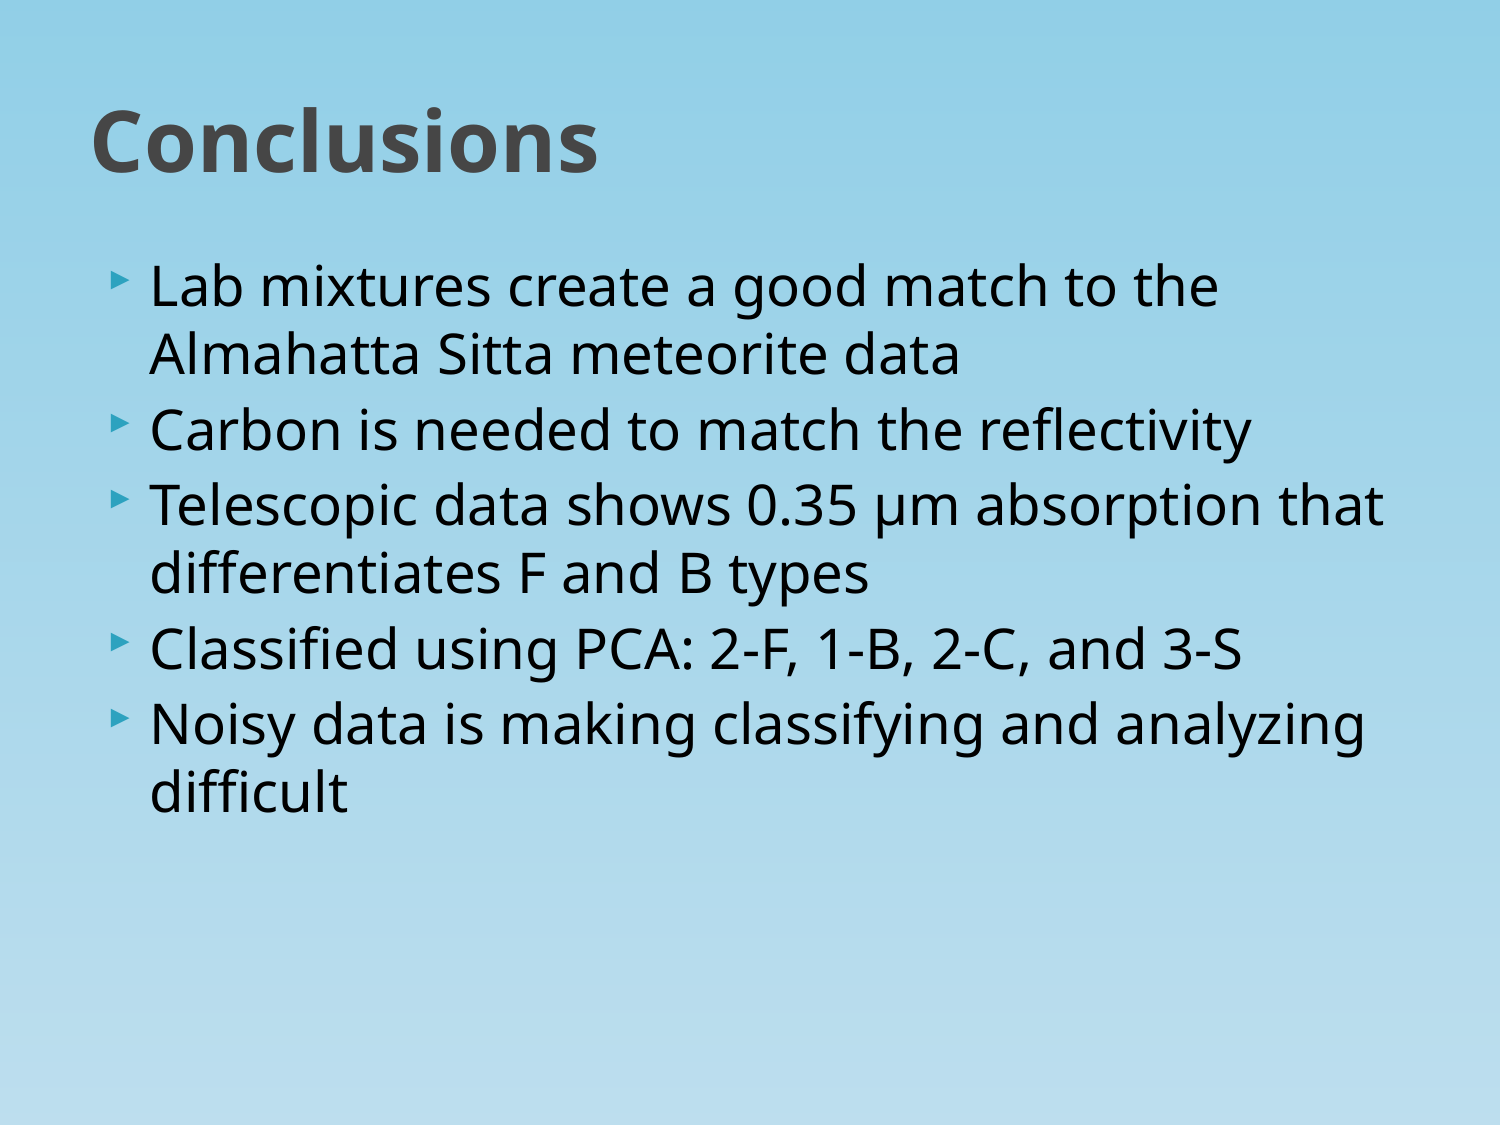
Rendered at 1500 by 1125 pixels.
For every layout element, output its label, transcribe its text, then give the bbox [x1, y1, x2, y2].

title Conclusions [75, 45, 1425, 233]
list Lab mixtures create a good match to the Almahatta Sitta meteorite data Carbon is needed to match the reflectivity Telescopic data shows 0.35 µm absorption that differentiates F and B types Classified using PCA: 2-F, 1-B, 2-C, and 3-S Noisy data is making classifying and analyzing difficult [75, 243, 1425, 986]
